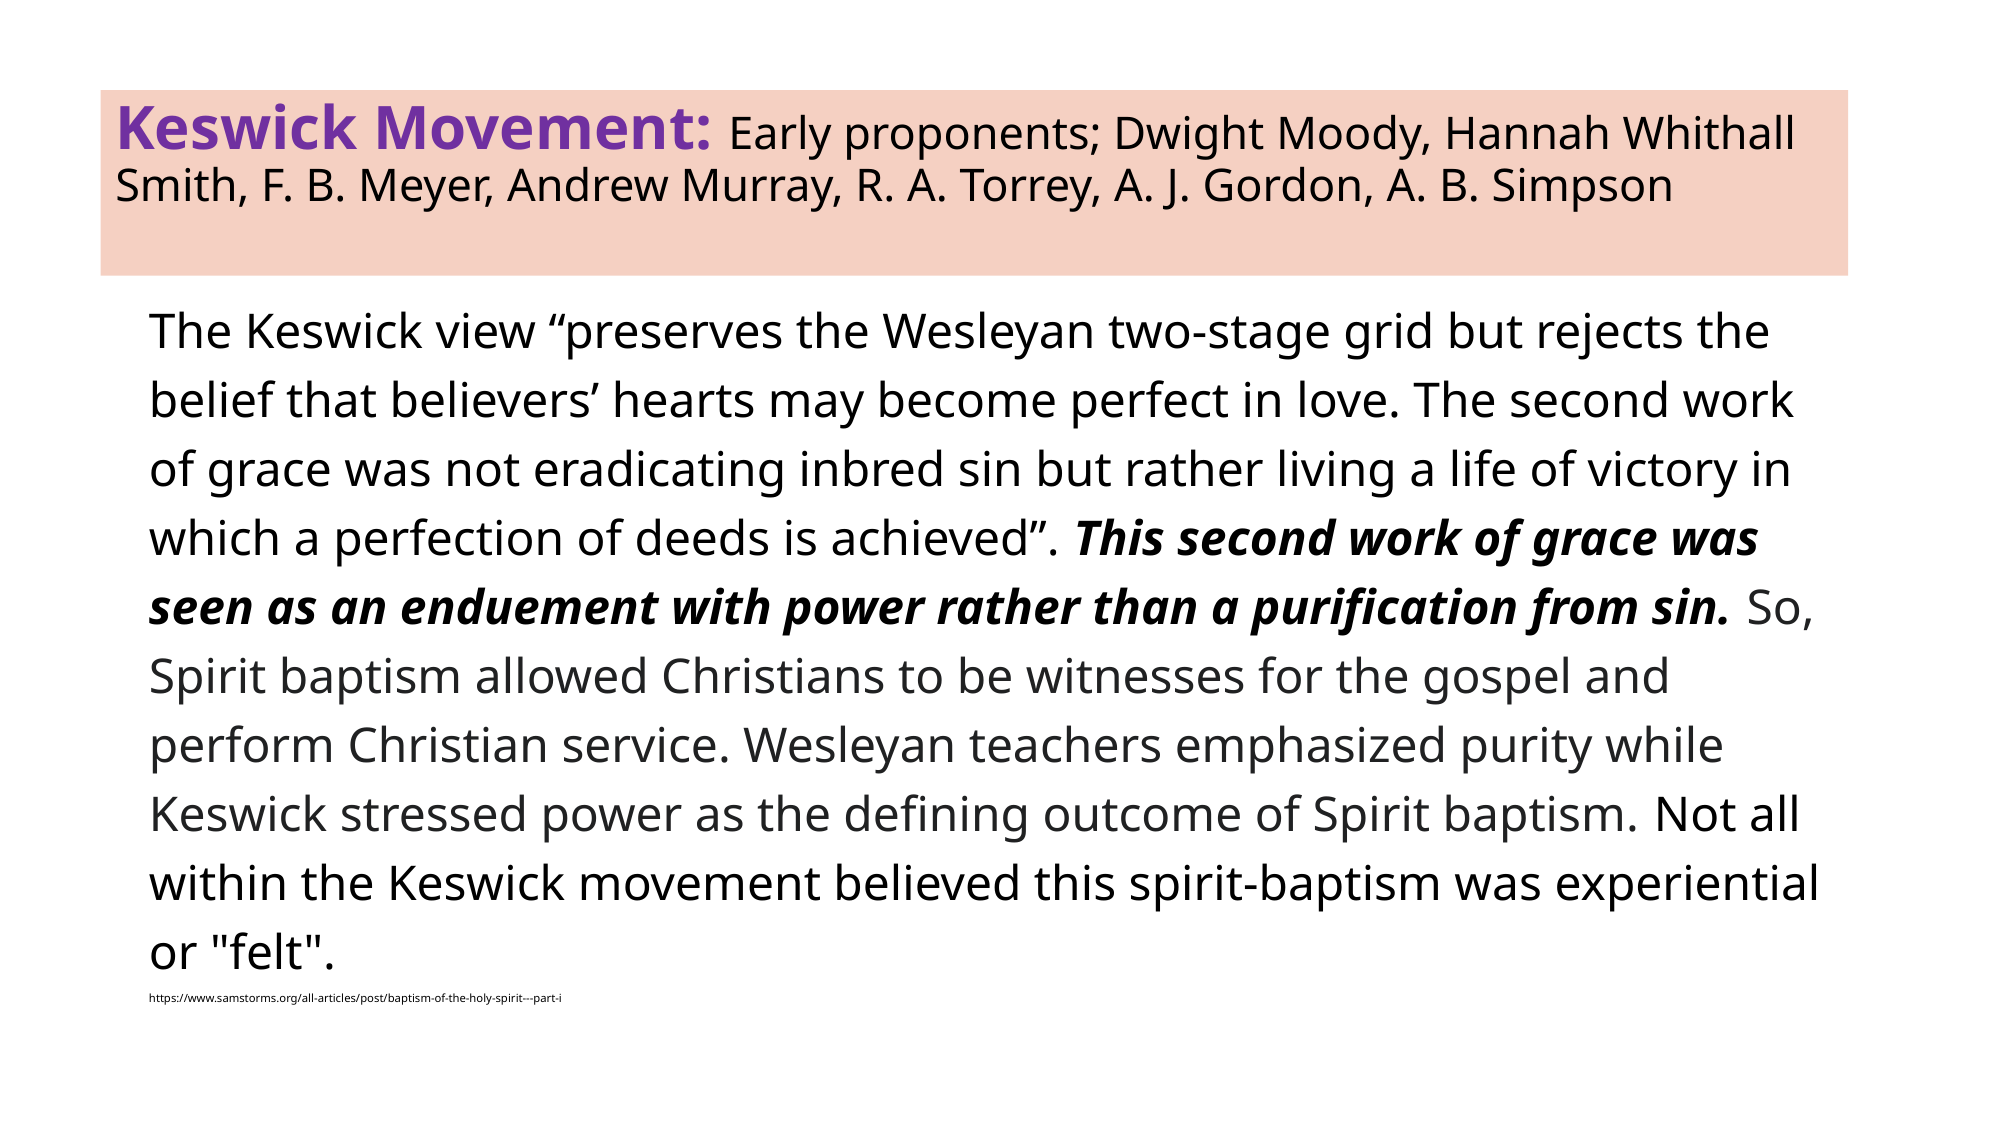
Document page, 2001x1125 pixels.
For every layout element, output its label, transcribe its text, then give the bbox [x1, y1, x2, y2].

title Keswick Movement: Early proponents; Dwight Moody, Hannah Whithall Smith, F. B. Meyer, Andrew Murray, R. A. Torrey, A. J. Gordon, A. B. Simpson [100, 90, 1849, 276]
list The Keswick view “preserves the Wesleyan two-stage grid but rejects the belief that believers’ hearts may become perfect in love. The second work of grace was not eradicating inbred sin but rather living a life of victory in which a perfection of deeds is achieved”. This second work of grace was seen as an enduement with power rather than a purification from sin. So, Spirit baptism allowed Christians to be witnesses for the gospel and perform Christian service. Wesleyan teachers emphasized purity while Keswick stressed power as the defining outcome of Spirit baptism. Not all within the Keswick movement believed this spirit-baptism was experiential or "felt". https://www.samstorms.org/all-articles/post/baptism-of-the-holy-spirit---part-i [100, 281, 1849, 1035]
